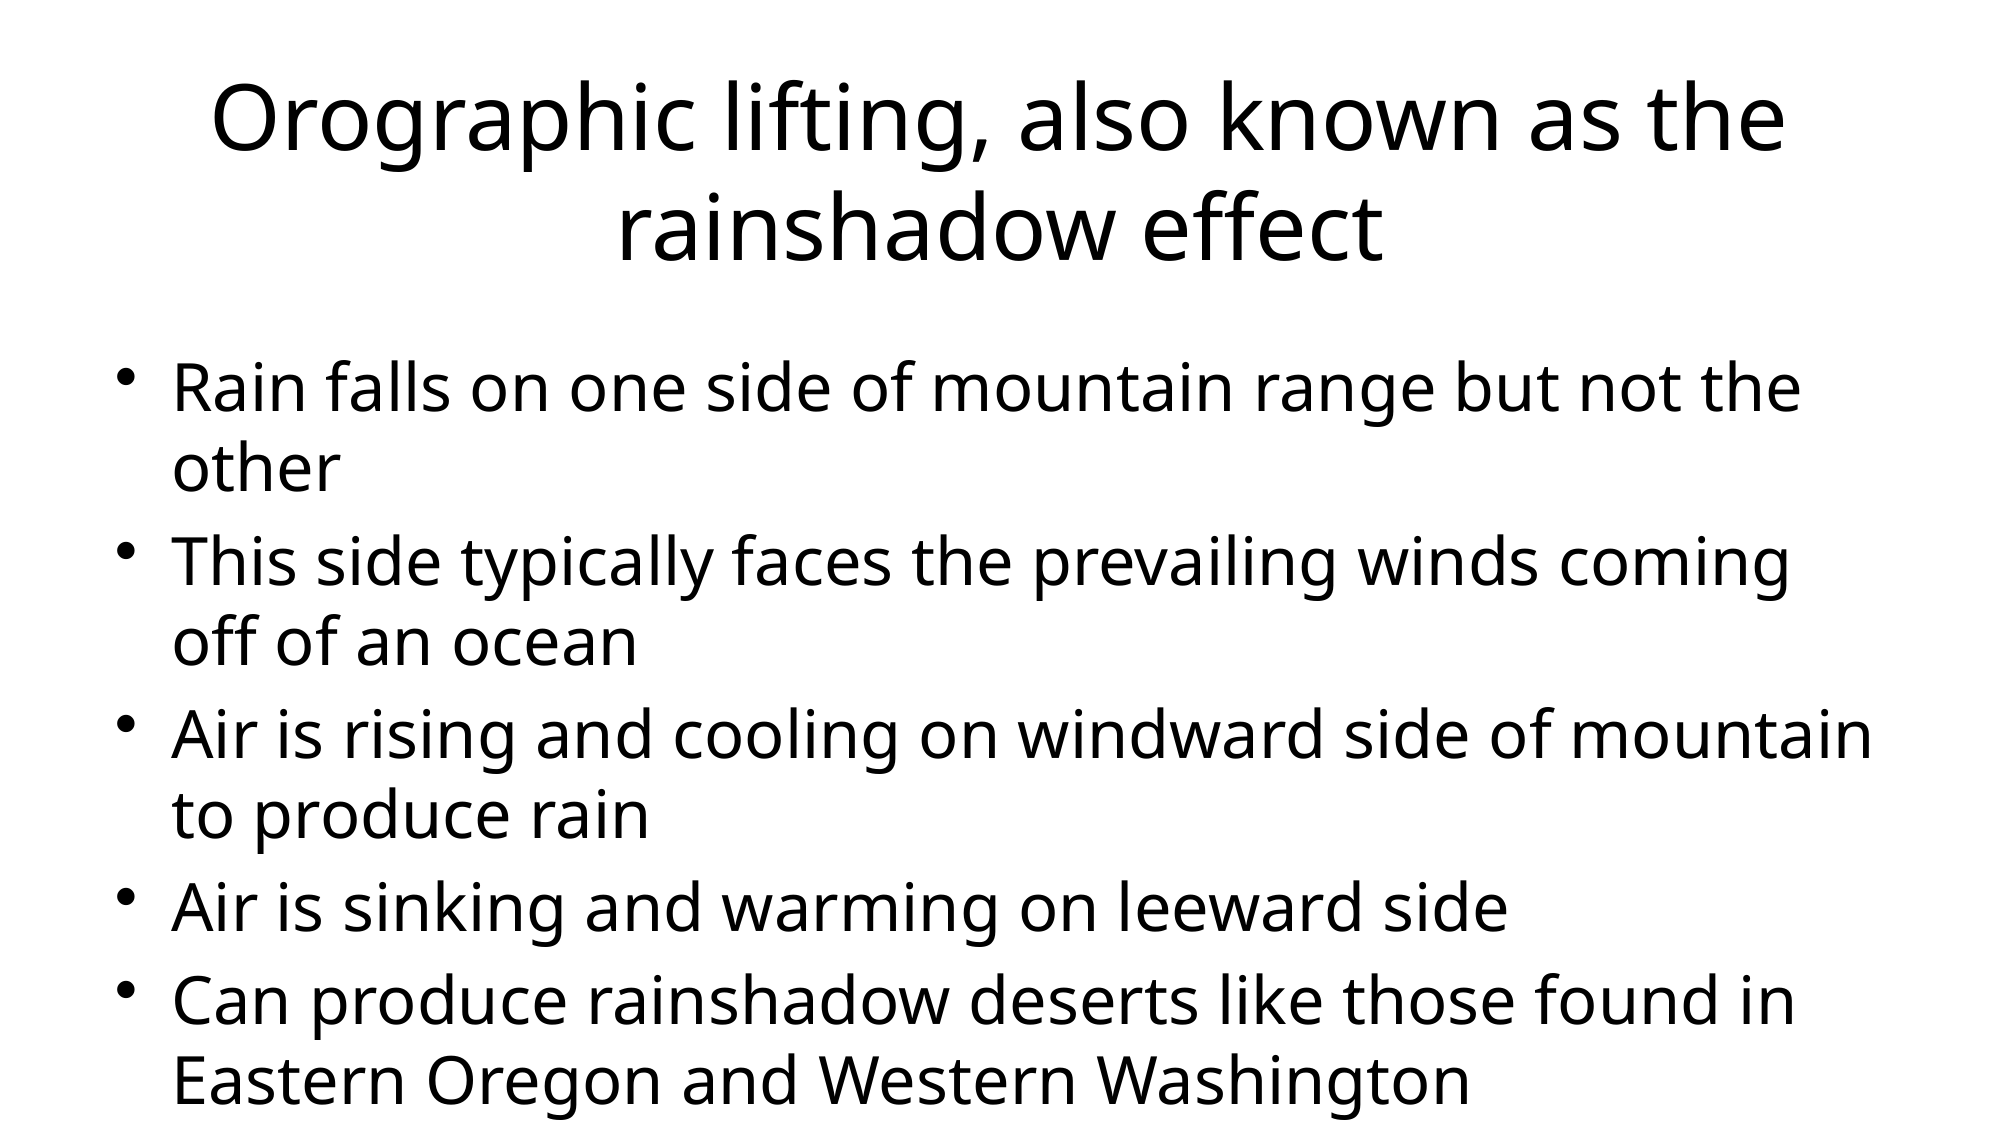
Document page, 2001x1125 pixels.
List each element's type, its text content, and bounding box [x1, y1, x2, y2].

list Rain falls on one side of mountain range but not the other This side typically faces the prevailing winds coming off of an ocean Air is rising and cooling on windward side of mountain to produce rain Air is sinking and warming on leeward side Can produce rainshadow deserts like those found in Eastern Oregon and Western Washington [99, 337, 1900, 1080]
title Orographic lifting, also known as the rainshadow effect [99, 75, 1900, 263]
